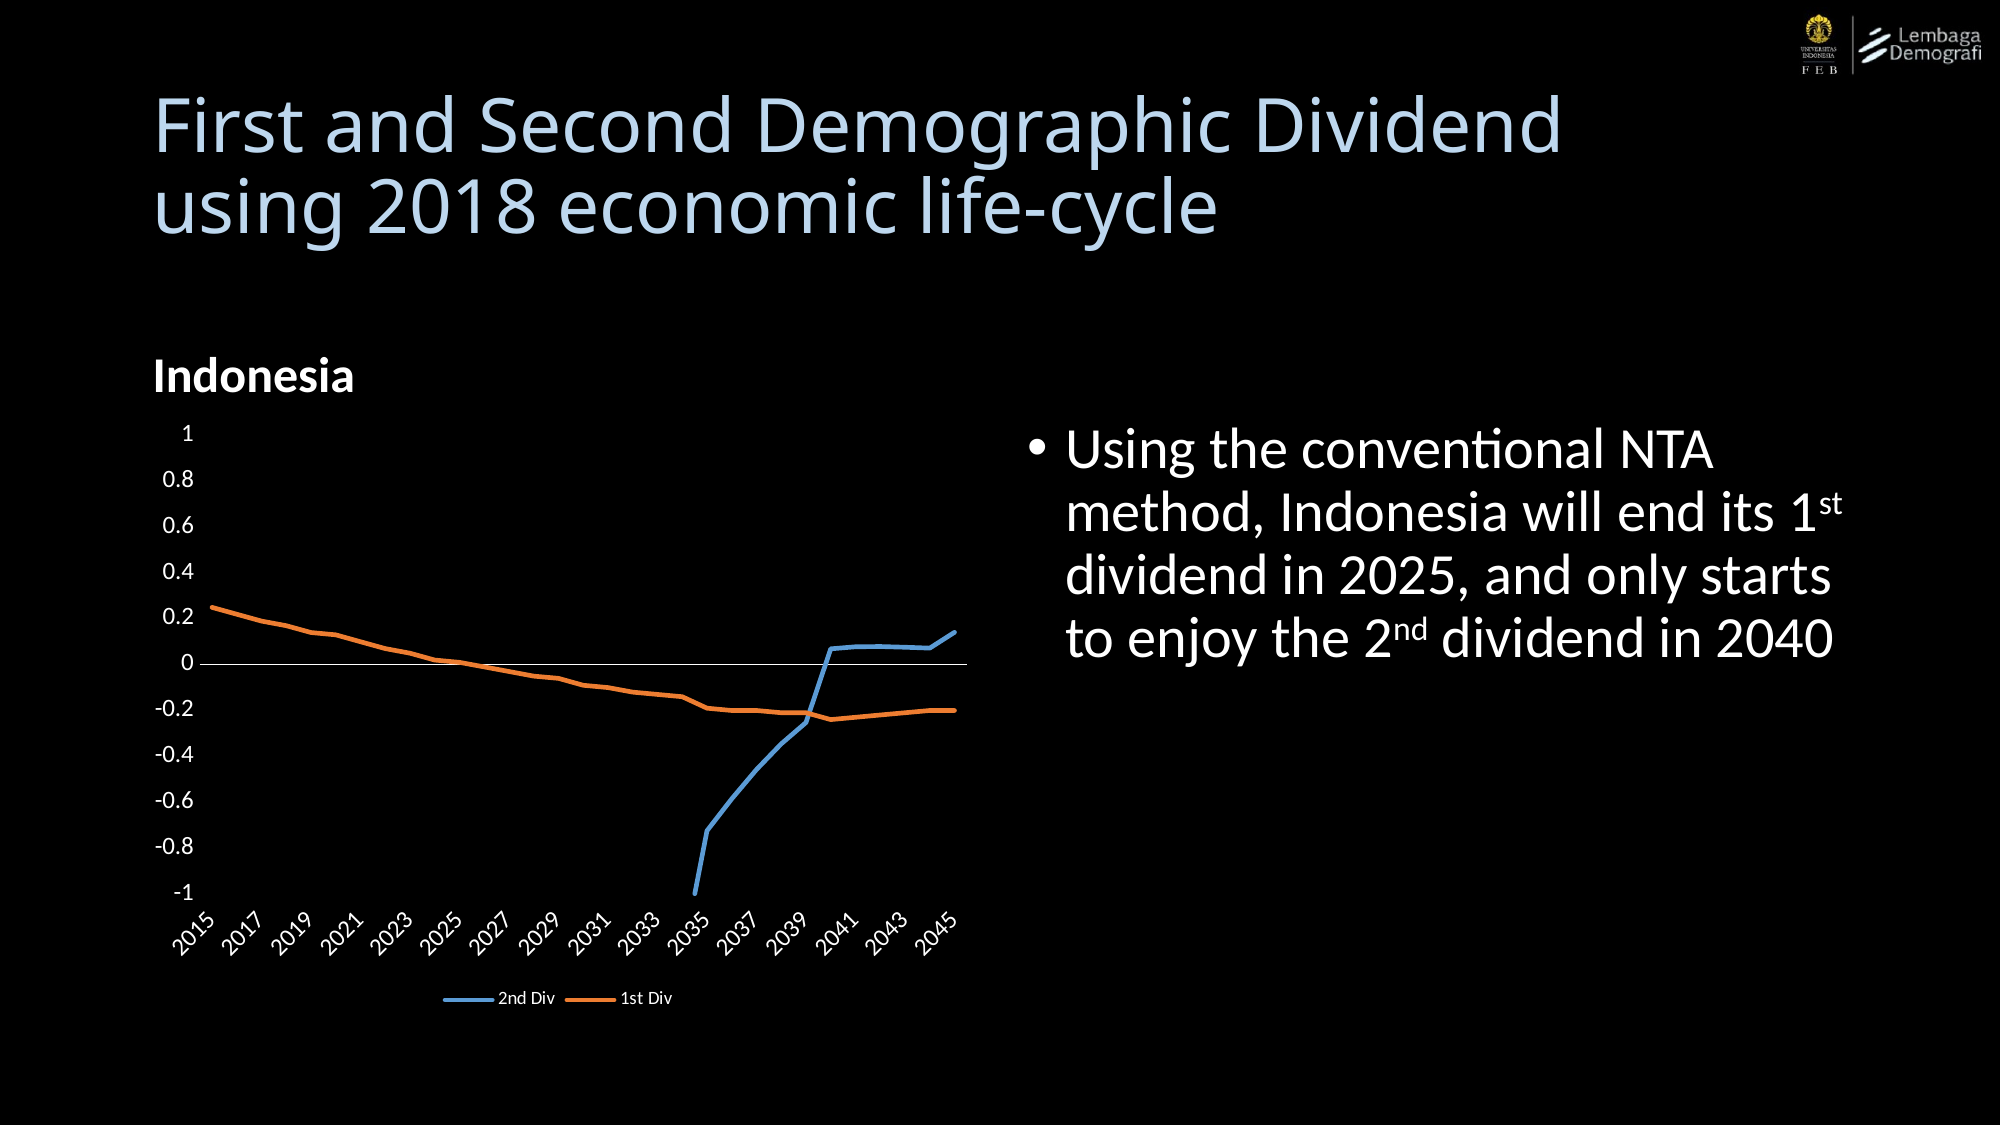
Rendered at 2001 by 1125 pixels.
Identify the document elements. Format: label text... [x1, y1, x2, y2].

list Using the conventional NTA method, Indonesia will end its 1st dividend in 2025, and only starts to enjoy the 2nd dividend in 2040 [1012, 410, 1863, 1016]
title First and Second Demographic Dividend using 2018 economic life-cycle [137, 59, 1863, 278]
picture [1792, 7, 1993, 91]
chart [137, 410, 984, 1016]
list Indonesia [137, 275, 984, 410]
